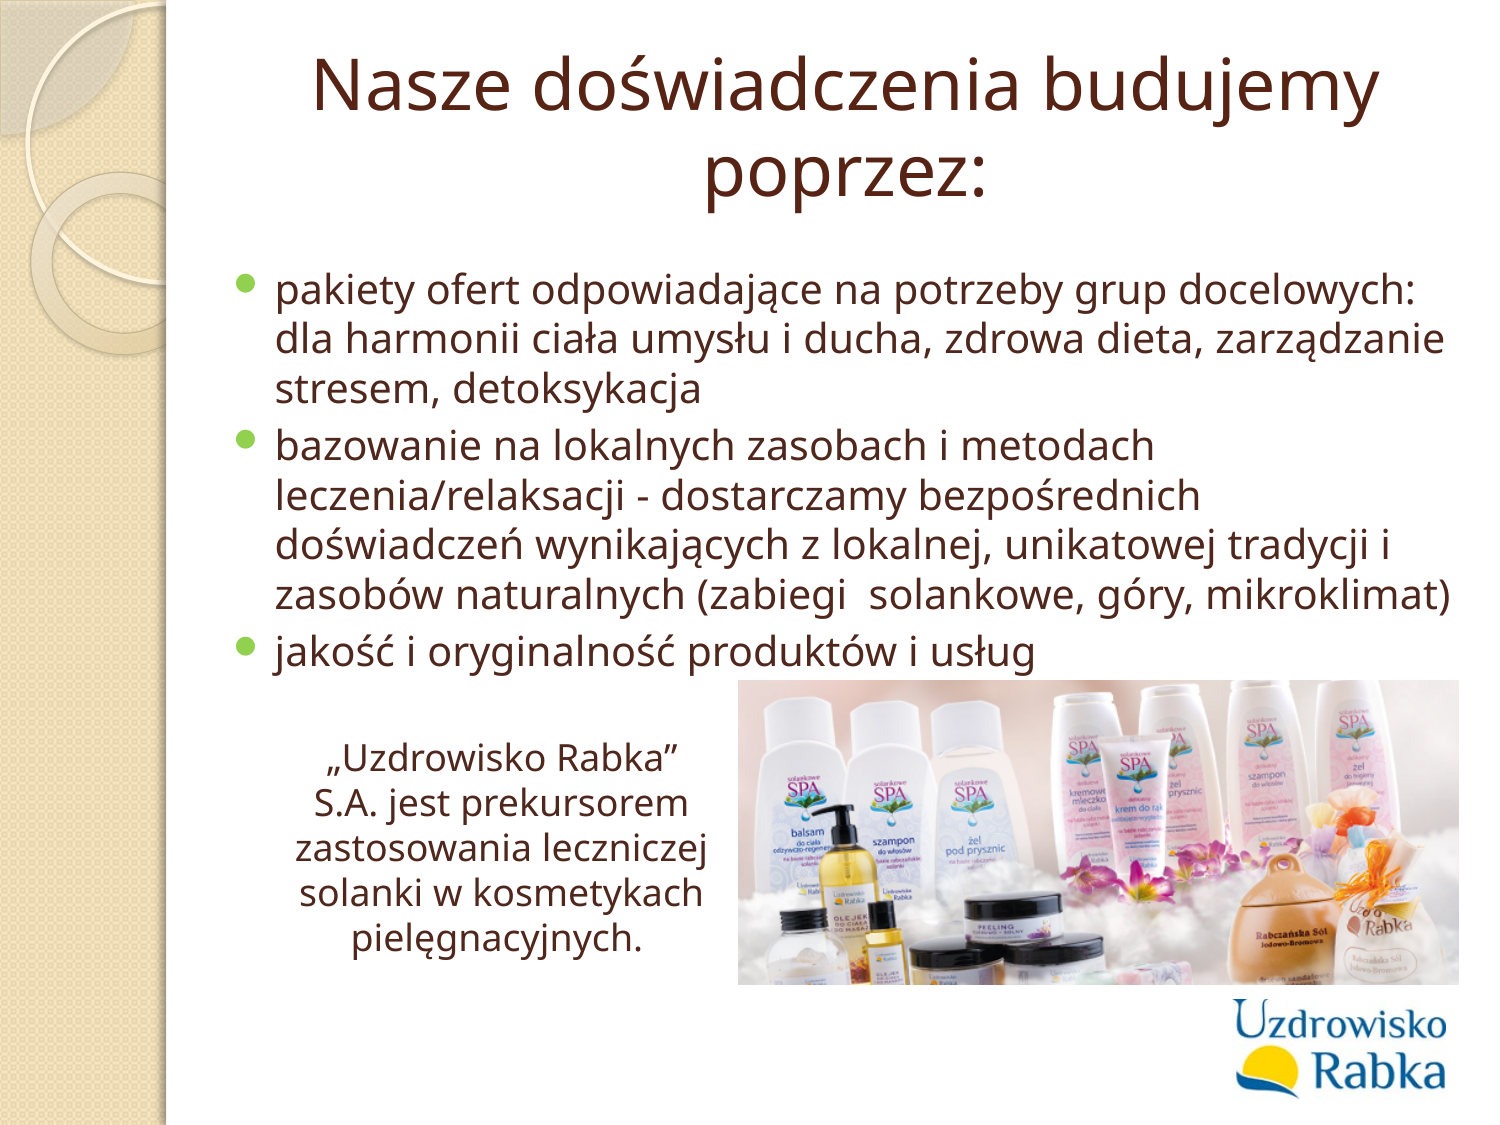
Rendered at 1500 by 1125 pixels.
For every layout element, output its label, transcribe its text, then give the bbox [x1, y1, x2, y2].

list pakiety ofert odpowiadające na potrzeby grup docelowych: dla harmonii ciała umysłu i ducha, zdrowa dieta, zarządzanie stresem, detoksykacja bazowanie na lokalnych zasobach i metodach leczenia/relaksacji - dostarczamy bezpośrednich doświadczeń wynikających z lokalnej, unikatowej tradycji i zasobów naturalnych (zabiegi solankowe, góry, mikroklimat) jakość i oryginalność produktów i usług [206, 255, 1471, 693]
title Nasze doświadczenia budujemy poprzez: [230, 30, 1461, 219]
picture [737, 680, 1459, 985]
picture [1232, 999, 1446, 1100]
text_box „Uzdrowisko Rabka” S.A. jest prekursorem zastosowania leczniczej solanki w kosmetykach pielęgnacyjnych. [277, 726, 727, 967]
